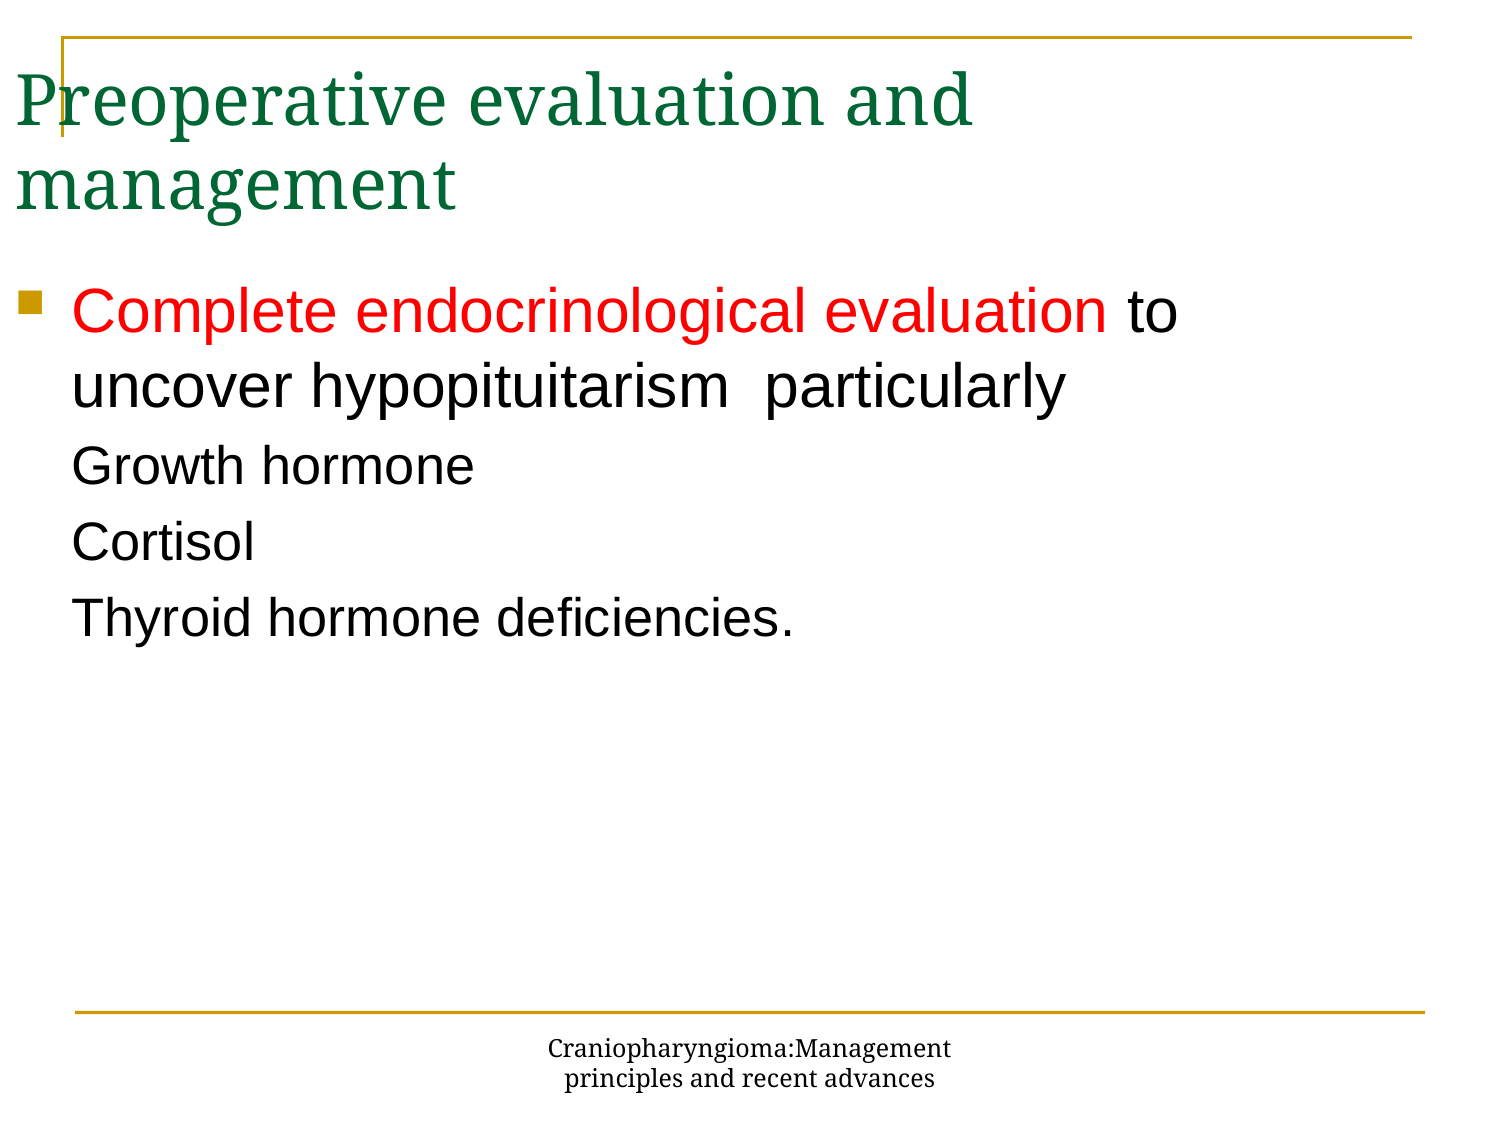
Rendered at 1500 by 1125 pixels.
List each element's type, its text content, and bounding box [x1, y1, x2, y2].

footer Craniopharyngioma:Management principles and recent advances [512, 1024, 988, 1101]
title Preoperative evaluation and management [0, 45, 1350, 233]
list Complete endocrinological evaluation to uncover hypopituitarism particularly Growth hormone Cortisol Thyroid hormone deficiencies. [0, 262, 1350, 1006]
